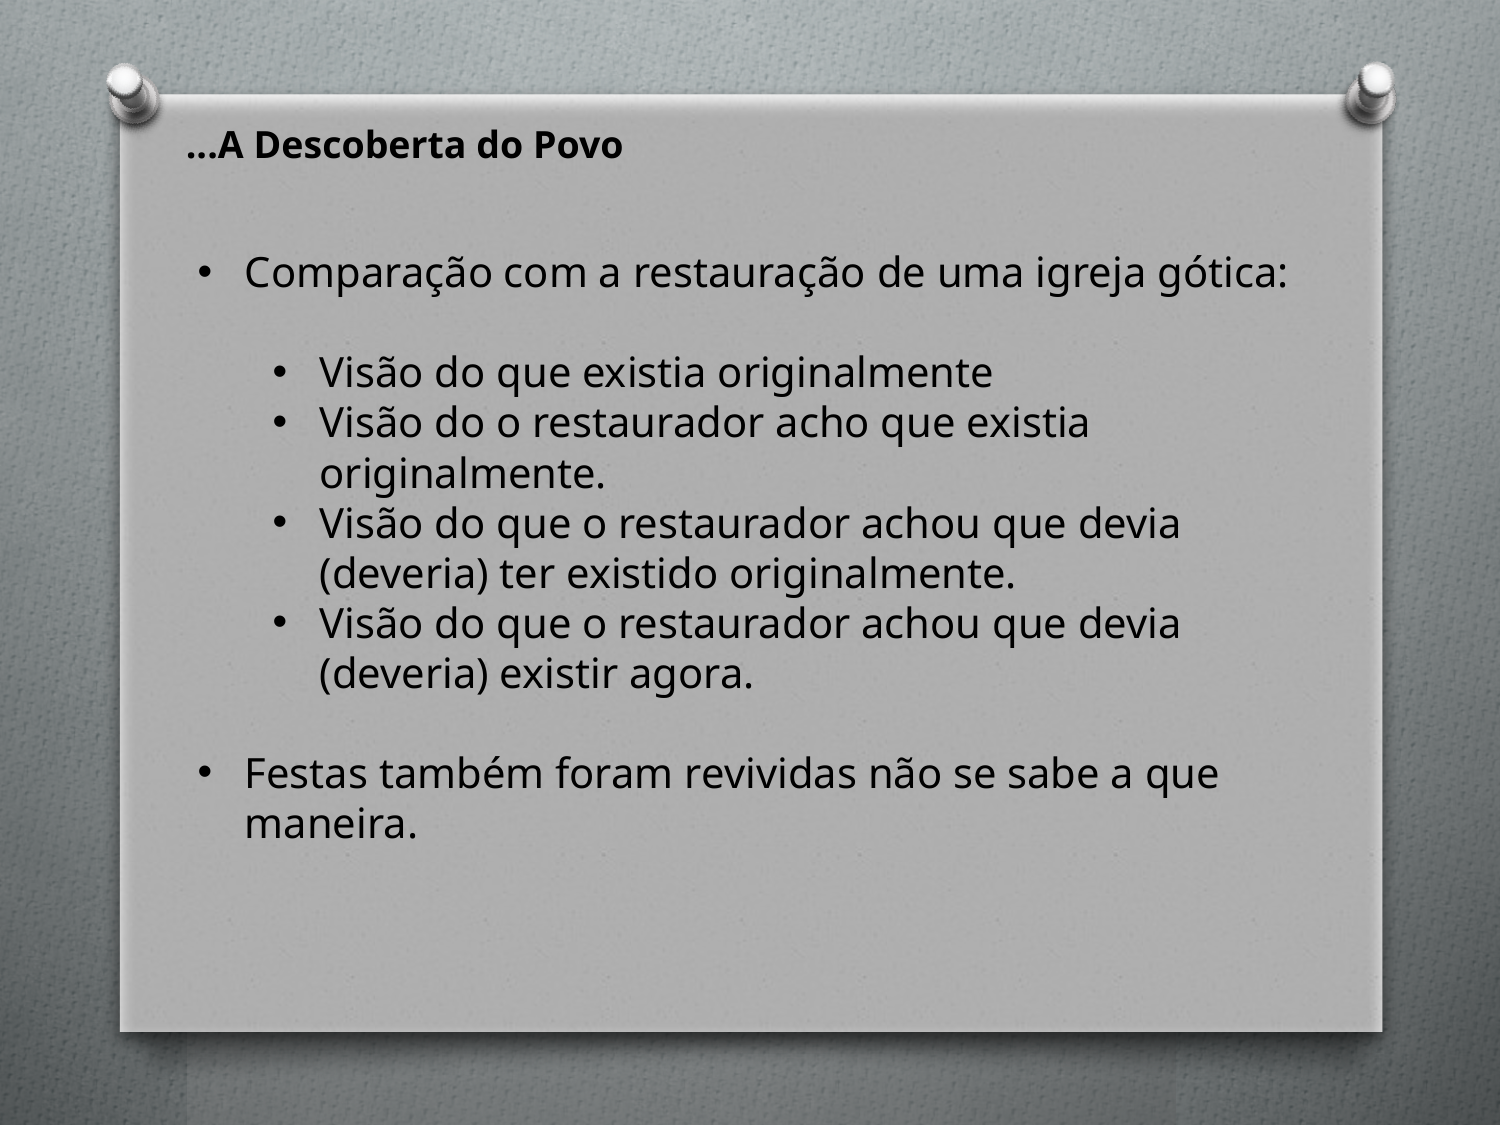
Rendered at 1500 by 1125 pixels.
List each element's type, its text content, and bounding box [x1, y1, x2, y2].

text_box ...A Descoberta do Povo [171, 113, 1294, 174]
picture [1317, 35, 1439, 156]
picture [75, 29, 198, 153]
text_box Comparação com a restauração de uma igreja gótica: Visão do que existia originalmente Visão do o restaurador acho que existia originalmente. Visão do que o restaurador achou que devia (deveria) ter existido originalmente. Visão do que o restaurador achou que devia (deveria) existir agora. Festas também foram revividas não se sabe a que maneira. [182, 238, 1317, 904]
